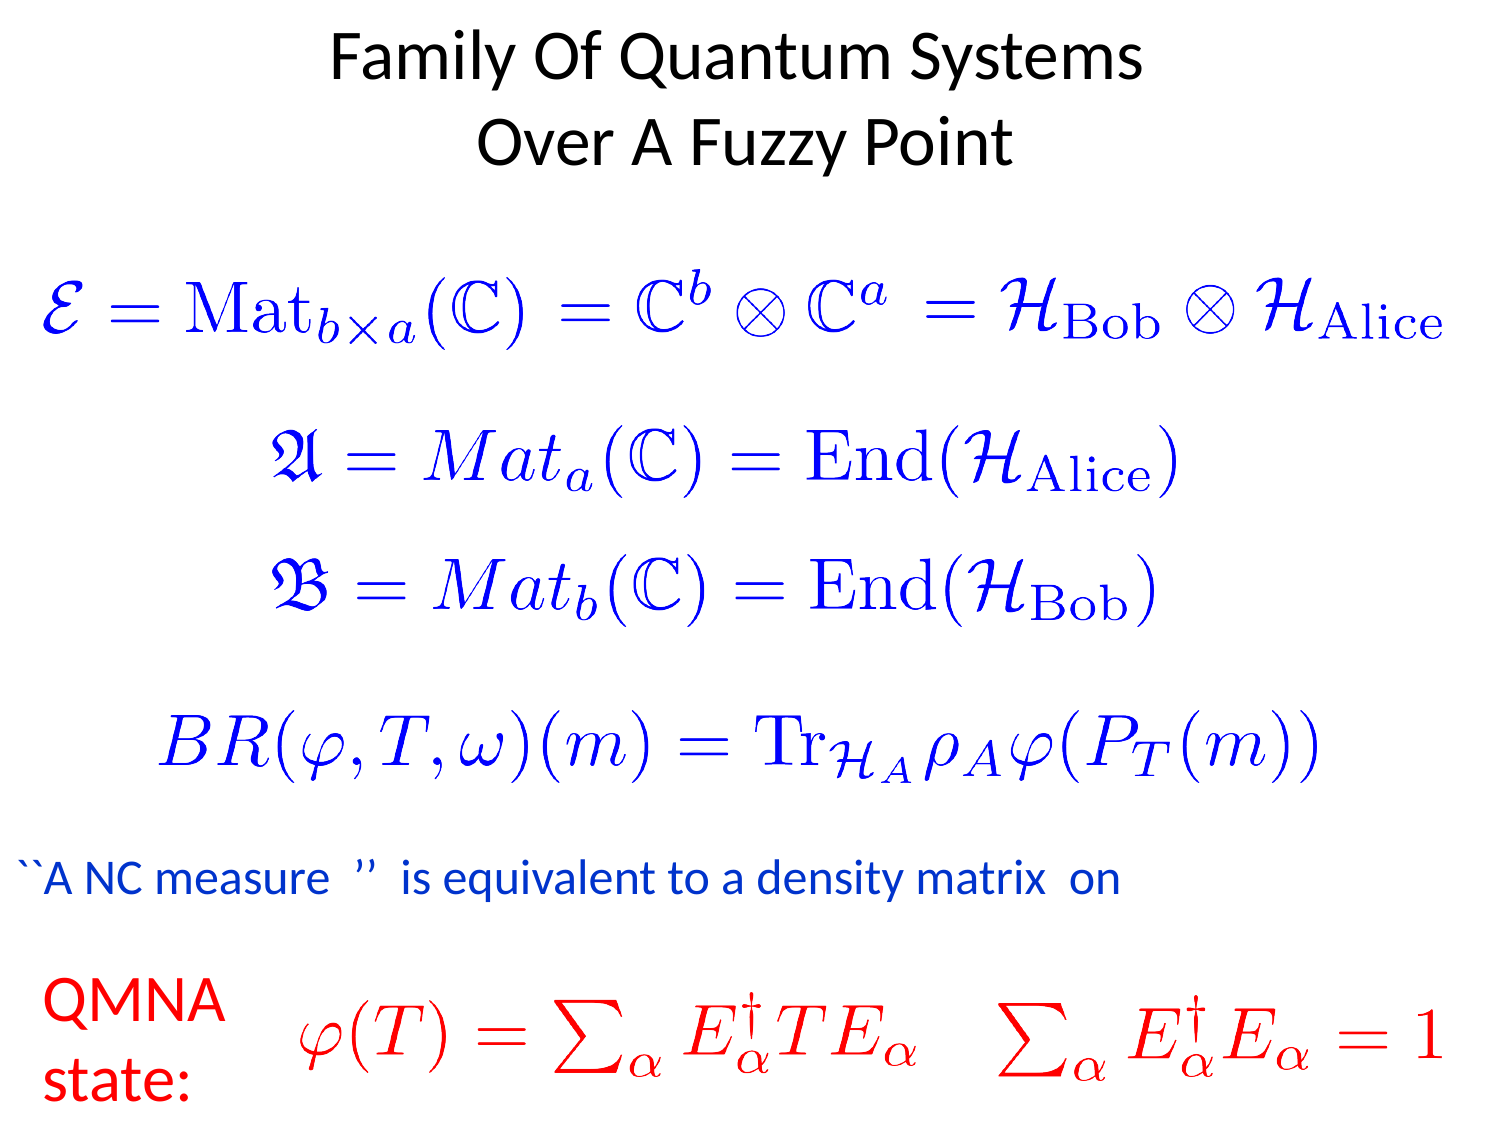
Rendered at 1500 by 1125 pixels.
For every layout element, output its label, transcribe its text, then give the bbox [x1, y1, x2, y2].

picture [158, 709, 1317, 783]
picture [997, 995, 1442, 1081]
picture [299, 992, 917, 1078]
picture [272, 425, 1176, 498]
picture [272, 554, 1154, 628]
picture [925, 276, 1442, 339]
picture [561, 269, 887, 338]
picture [42, 276, 523, 350]
text_box QMNA state: [27, 947, 350, 1122]
title Family Of Quantum Systems Over A Fuzzy Point [62, 0, 1413, 188]
